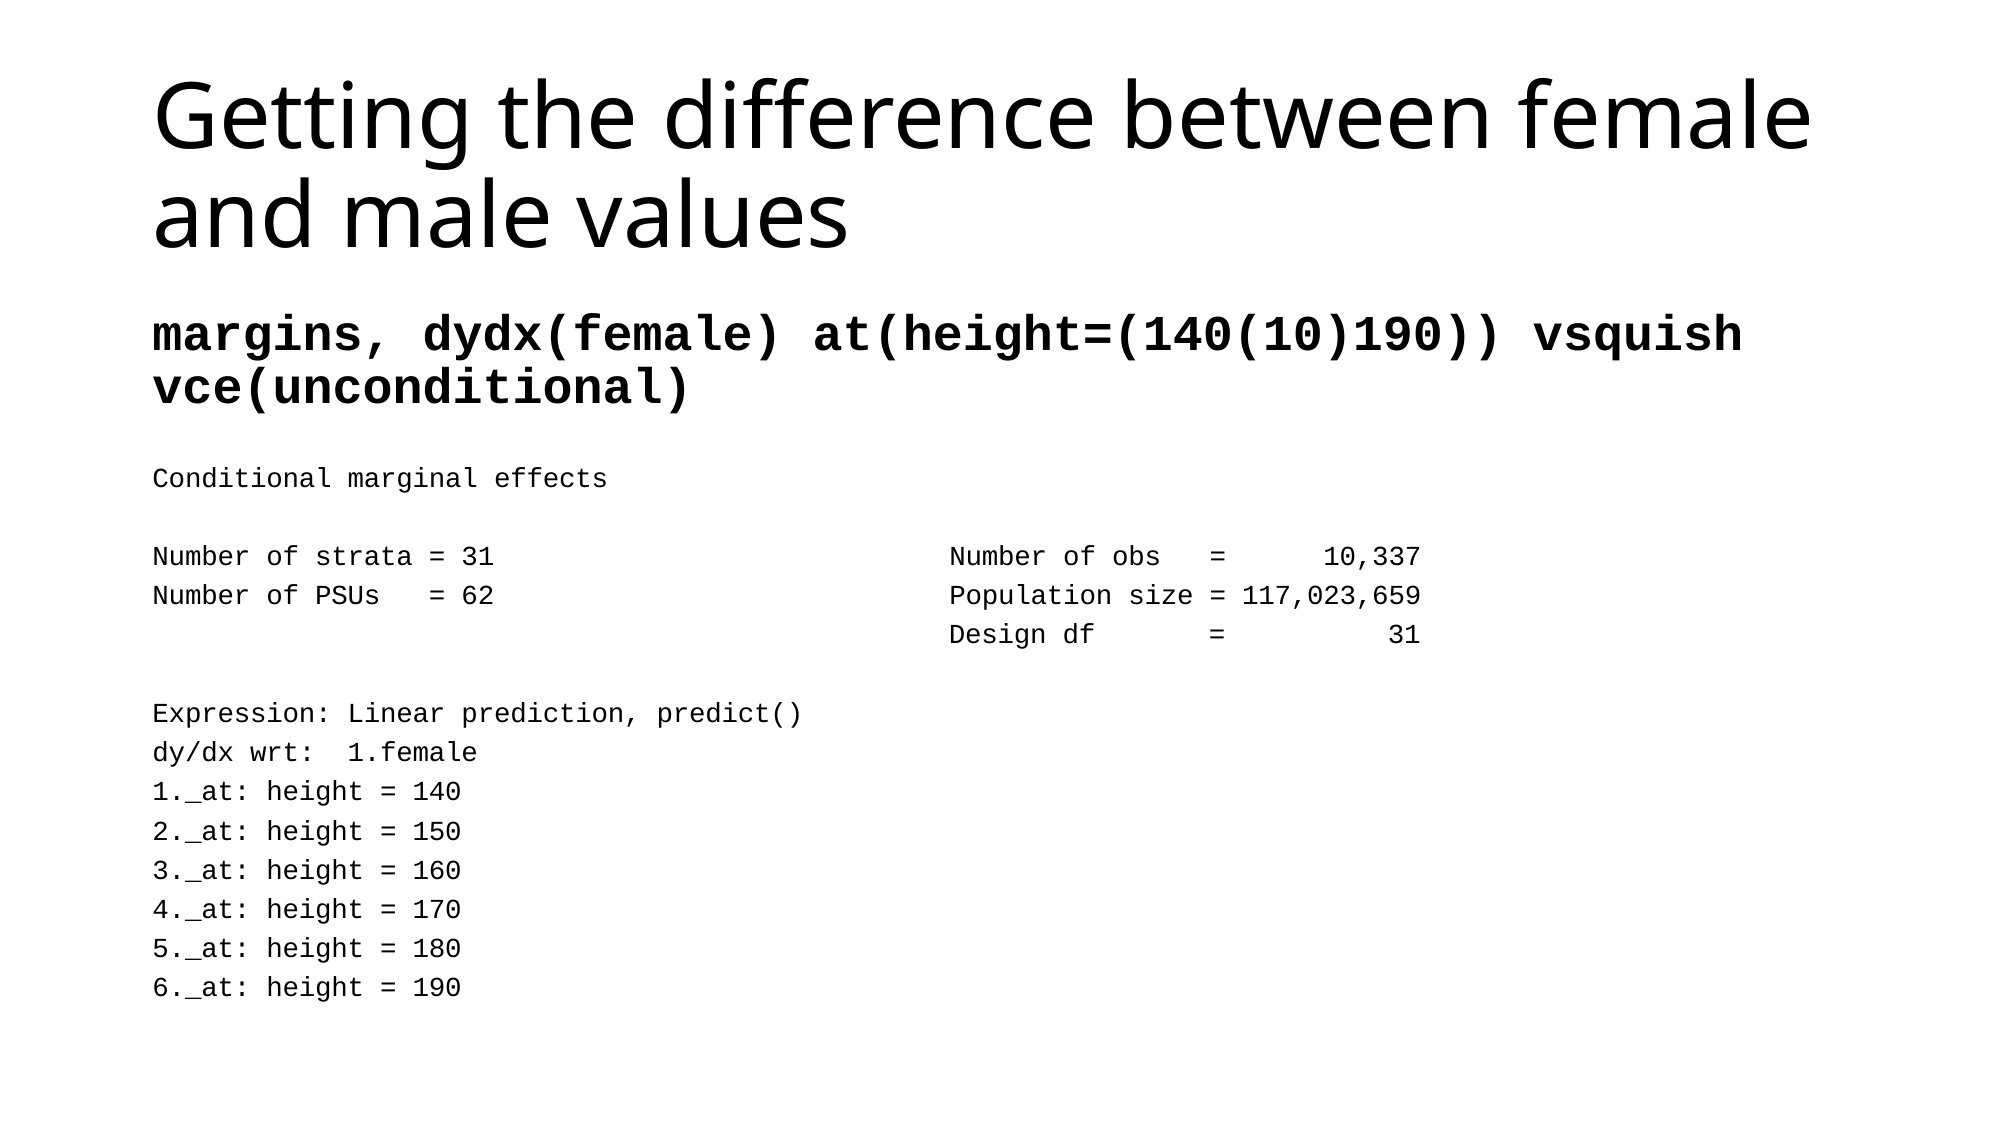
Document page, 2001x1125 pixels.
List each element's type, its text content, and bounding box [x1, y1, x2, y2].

title Getting the difference between female and male values [137, 59, 1863, 278]
list margins, dydx(female) at(height=(140(10)190)) vsquish vce(unconditional) Conditional marginal effects Number of strata = 31 Number of obs = 10,337 Number of PSUs = 62 Population size = 117,023,659 Design df = 31 Expression: Linear prediction, predict() dy/dx wrt: 1.female 1._at: height = 140 2._at: height = 150 3._at: height = 160 4._at: height = 170 5._at: height = 180 6._at: height = 190 [137, 299, 1863, 1014]
